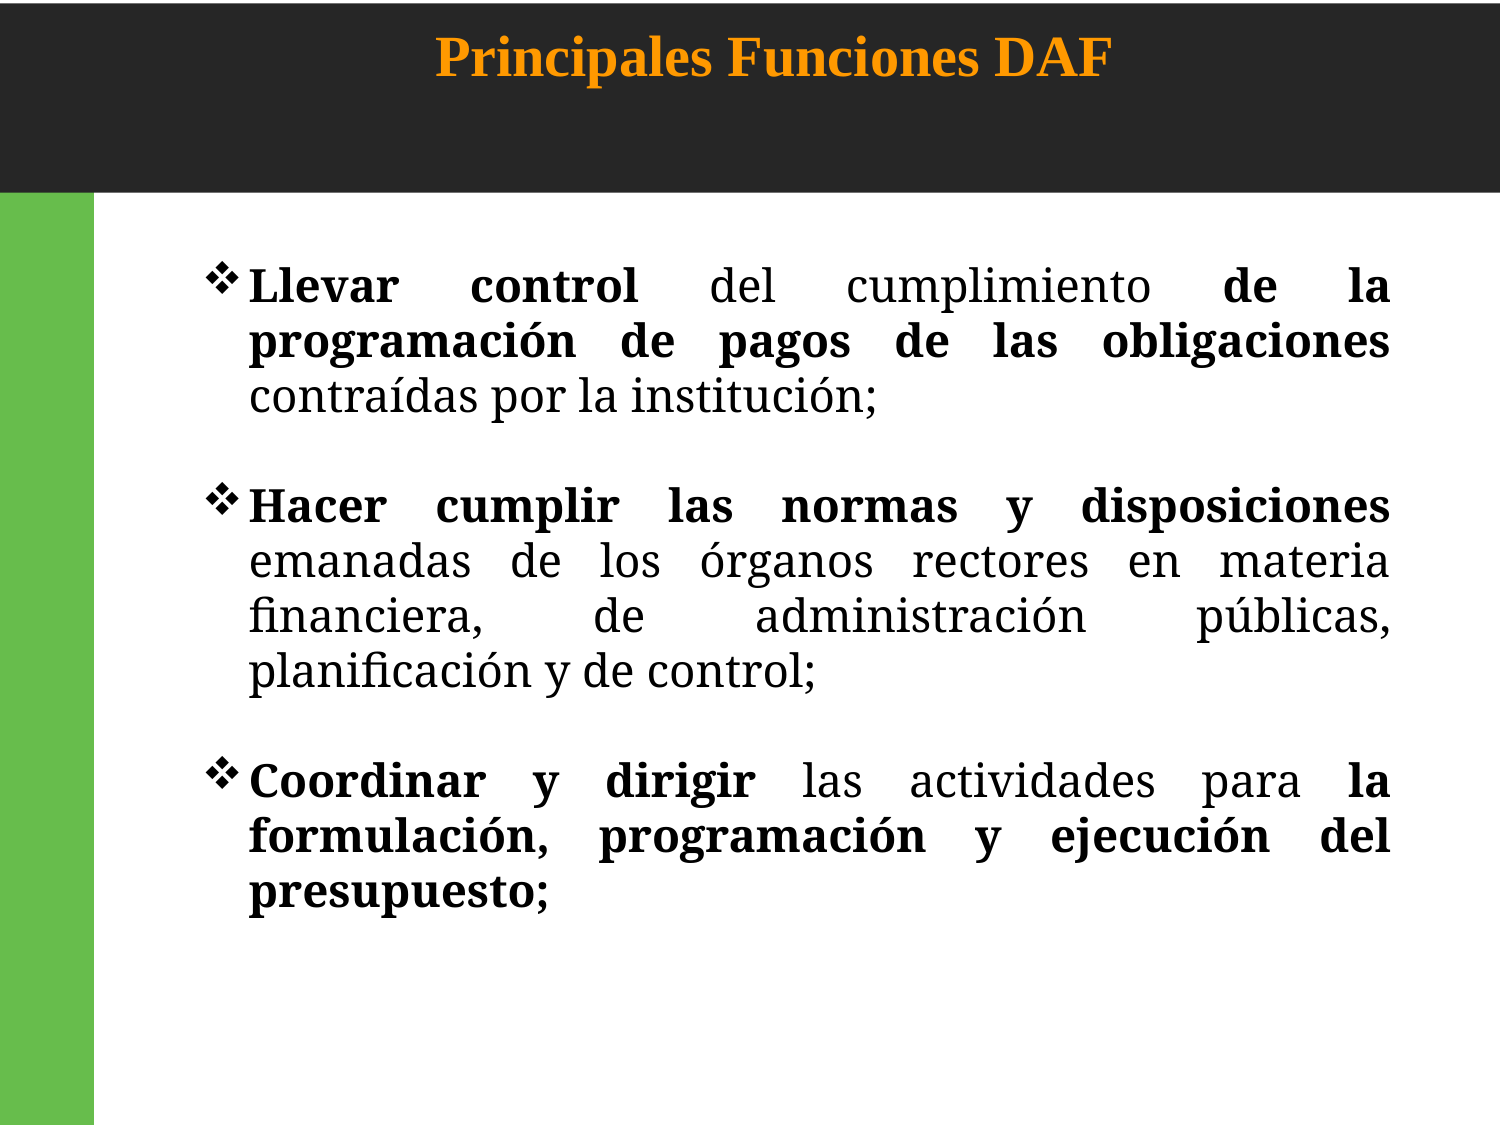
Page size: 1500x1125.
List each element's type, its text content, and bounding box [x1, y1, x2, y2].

text_box [0, 1, 1500, 195]
text_box Principales Funciones DAF [67, 18, 1483, 119]
text_box [0, 195, 96, 1125]
text_box Llevar control del cumplimiento de la programación de pagos de las obligaciones contraídas por la institución; Hacer cumplir las normas y disposiciones emanadas de los órganos rectores en materia financiera, de administración públicas, planificación y de control; Coordinar y dirigir las actividades para la formulación, programación y ejecución del presupuesto; [93, 249, 1407, 924]
